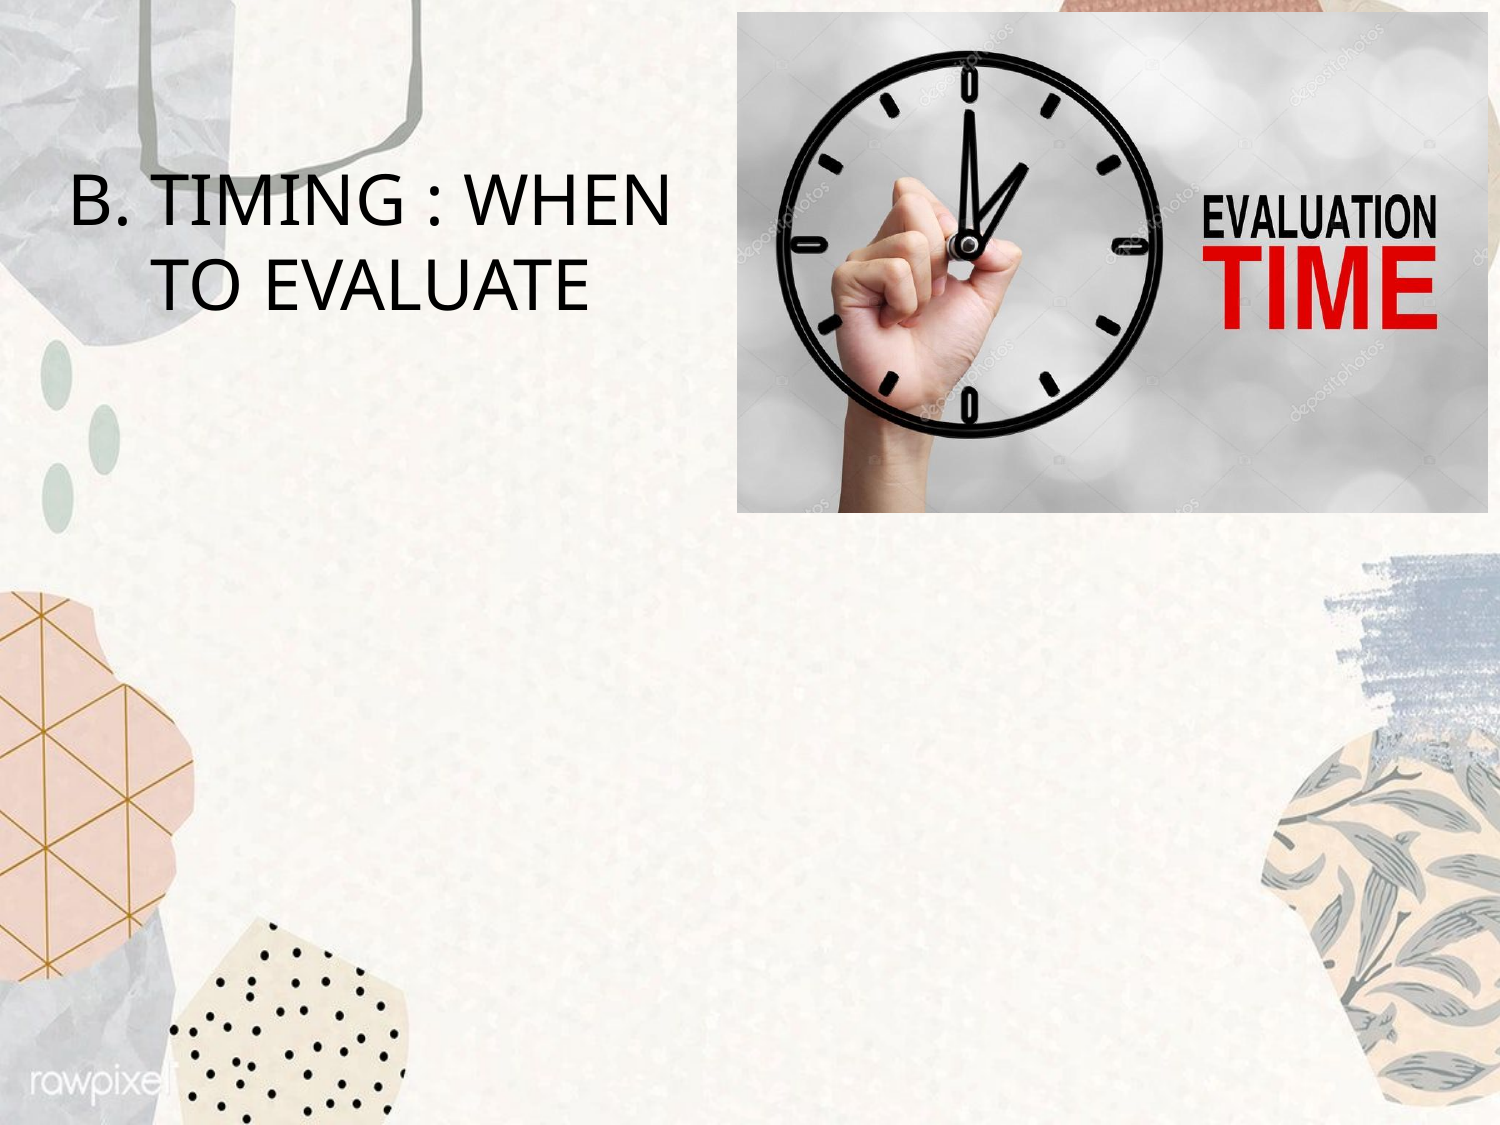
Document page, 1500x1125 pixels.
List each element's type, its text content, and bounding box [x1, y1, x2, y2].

title B. TIMING : WHEN TO EVALUATE [12, 146, 731, 334]
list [119, 550, 1370, 1075]
picture [0, 0, 1500, 1125]
